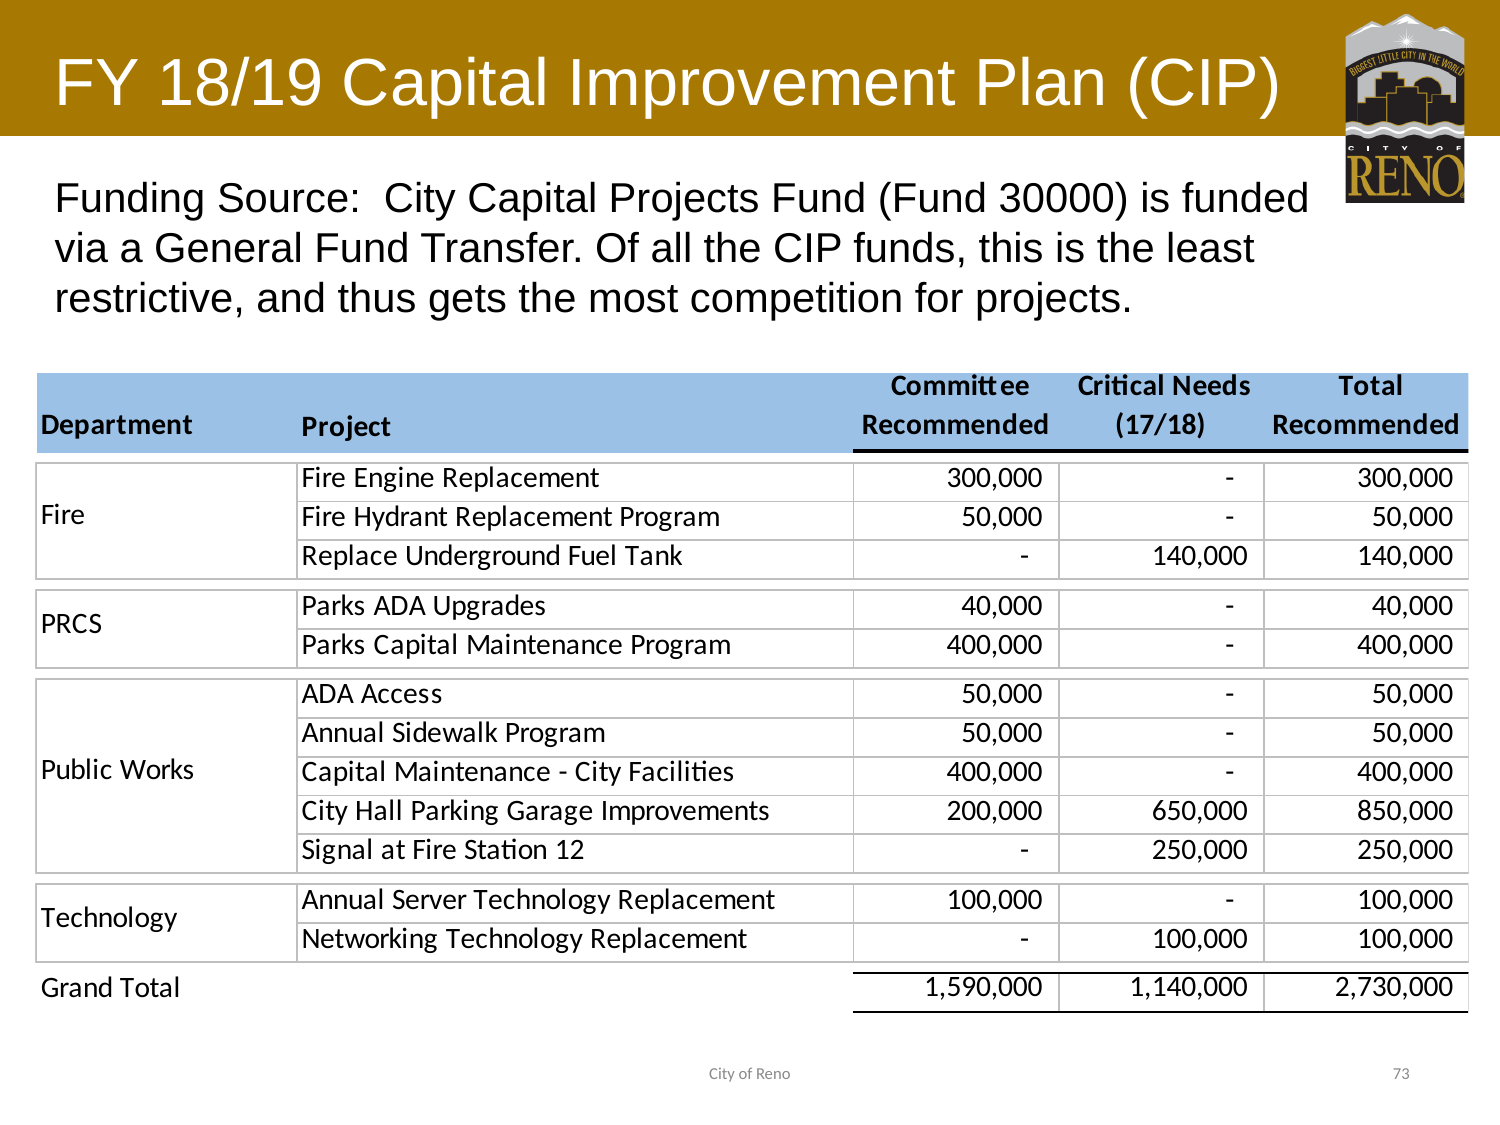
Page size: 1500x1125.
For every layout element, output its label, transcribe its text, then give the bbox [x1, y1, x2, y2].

footer City of Reno [512, 1042, 988, 1103]
title FY 18/19 Capital Improvement Plan (CIP) [39, 20, 1425, 138]
text_box Funding Source: City Capital Projects Fund (Fund 30000) is funded via a General Fund Transfer. Of all the CIP funds, this is the least restrictive, and thus gets the most competition for projects. [39, 163, 1331, 328]
slide_number 73 [1074, 1042, 1425, 1103]
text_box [35, 371, 1471, 1015]
